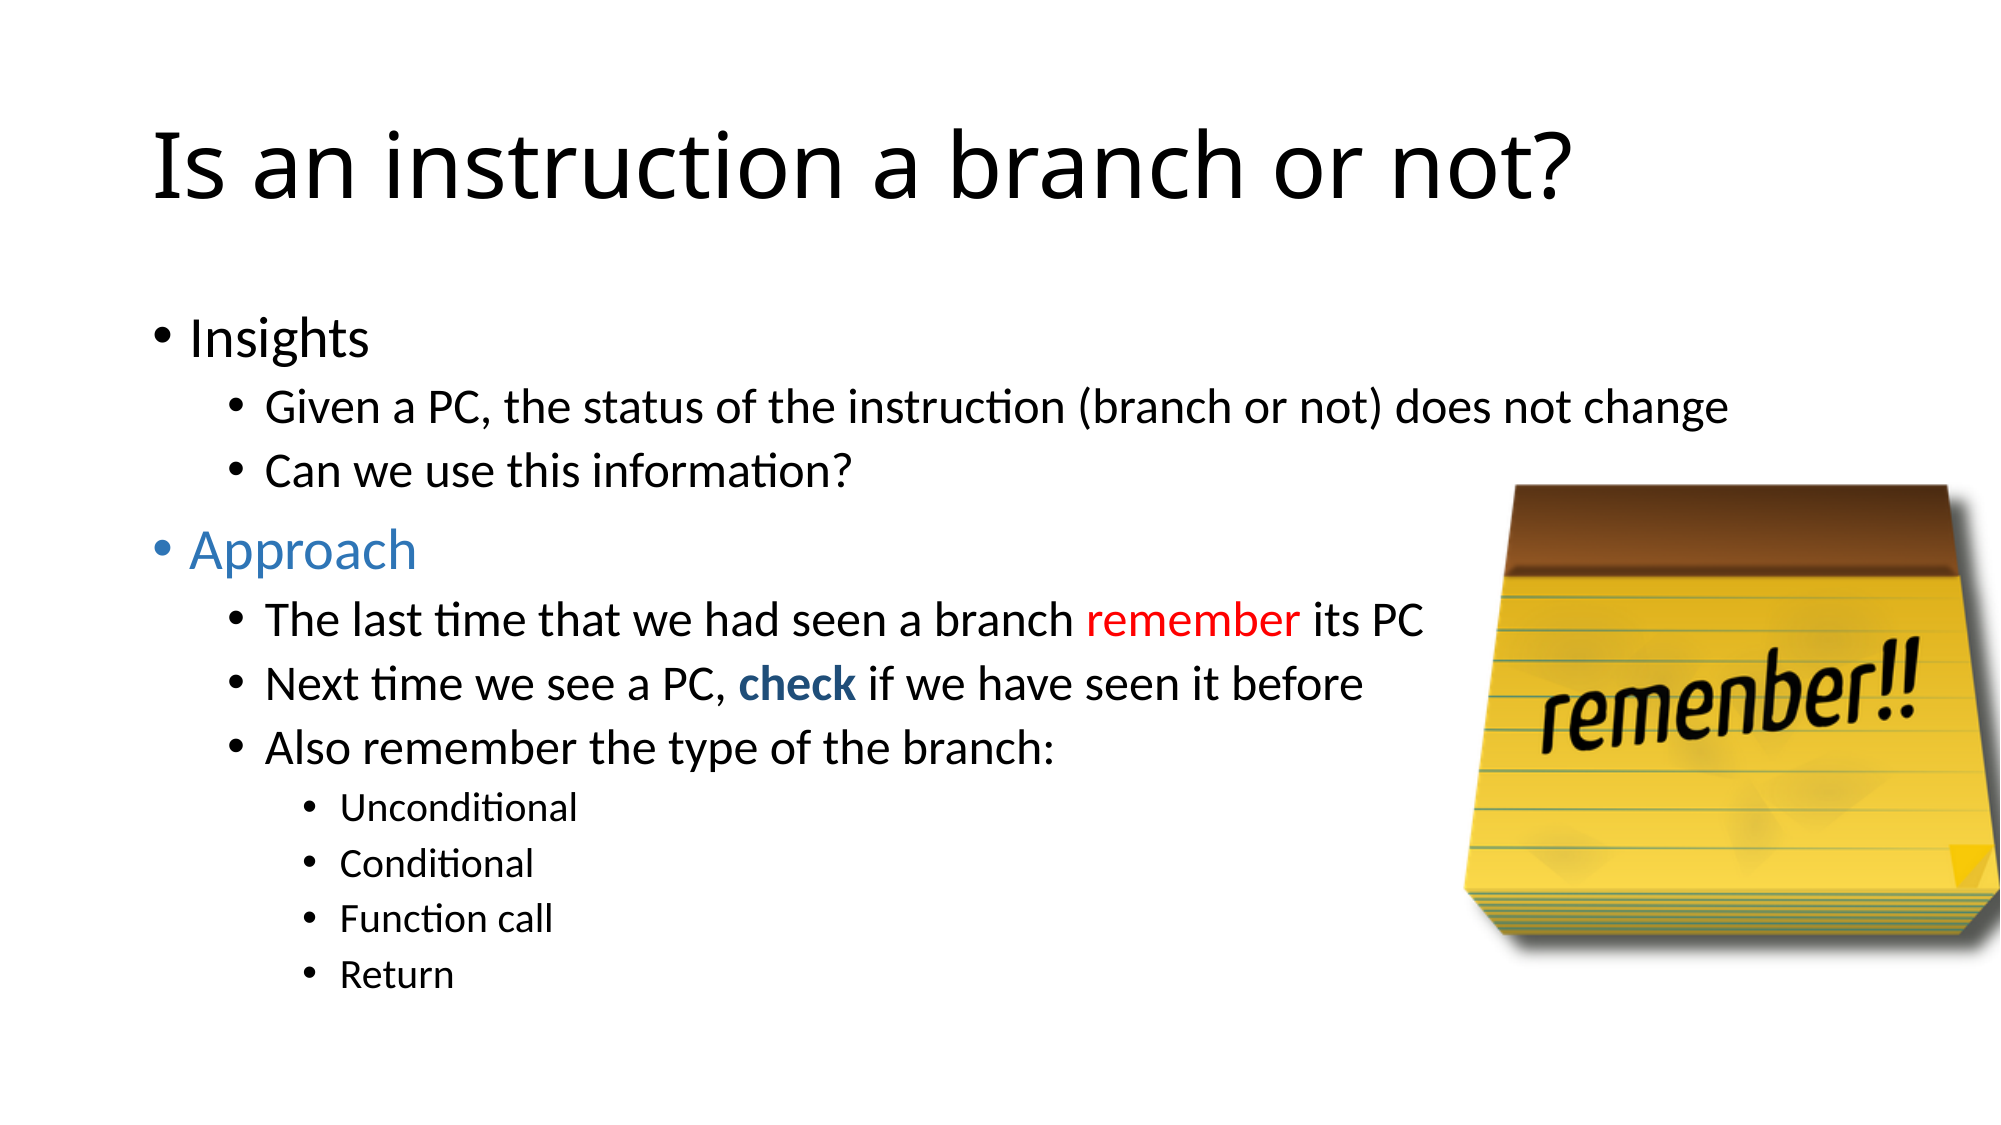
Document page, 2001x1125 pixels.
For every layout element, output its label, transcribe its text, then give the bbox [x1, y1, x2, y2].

list Insights Given a PC, the status of the instruction (branch or not) does not change Can we use this information? Approach The last time that we had seen a branch remember its PC Next time we see a PC, check if we have seen it before Also remember the type of the branch: Unconditional Conditional Function call Return [137, 299, 1863, 1014]
title Is an instruction a branch or not? [137, 59, 1863, 278]
picture [1426, 458, 2000, 984]
